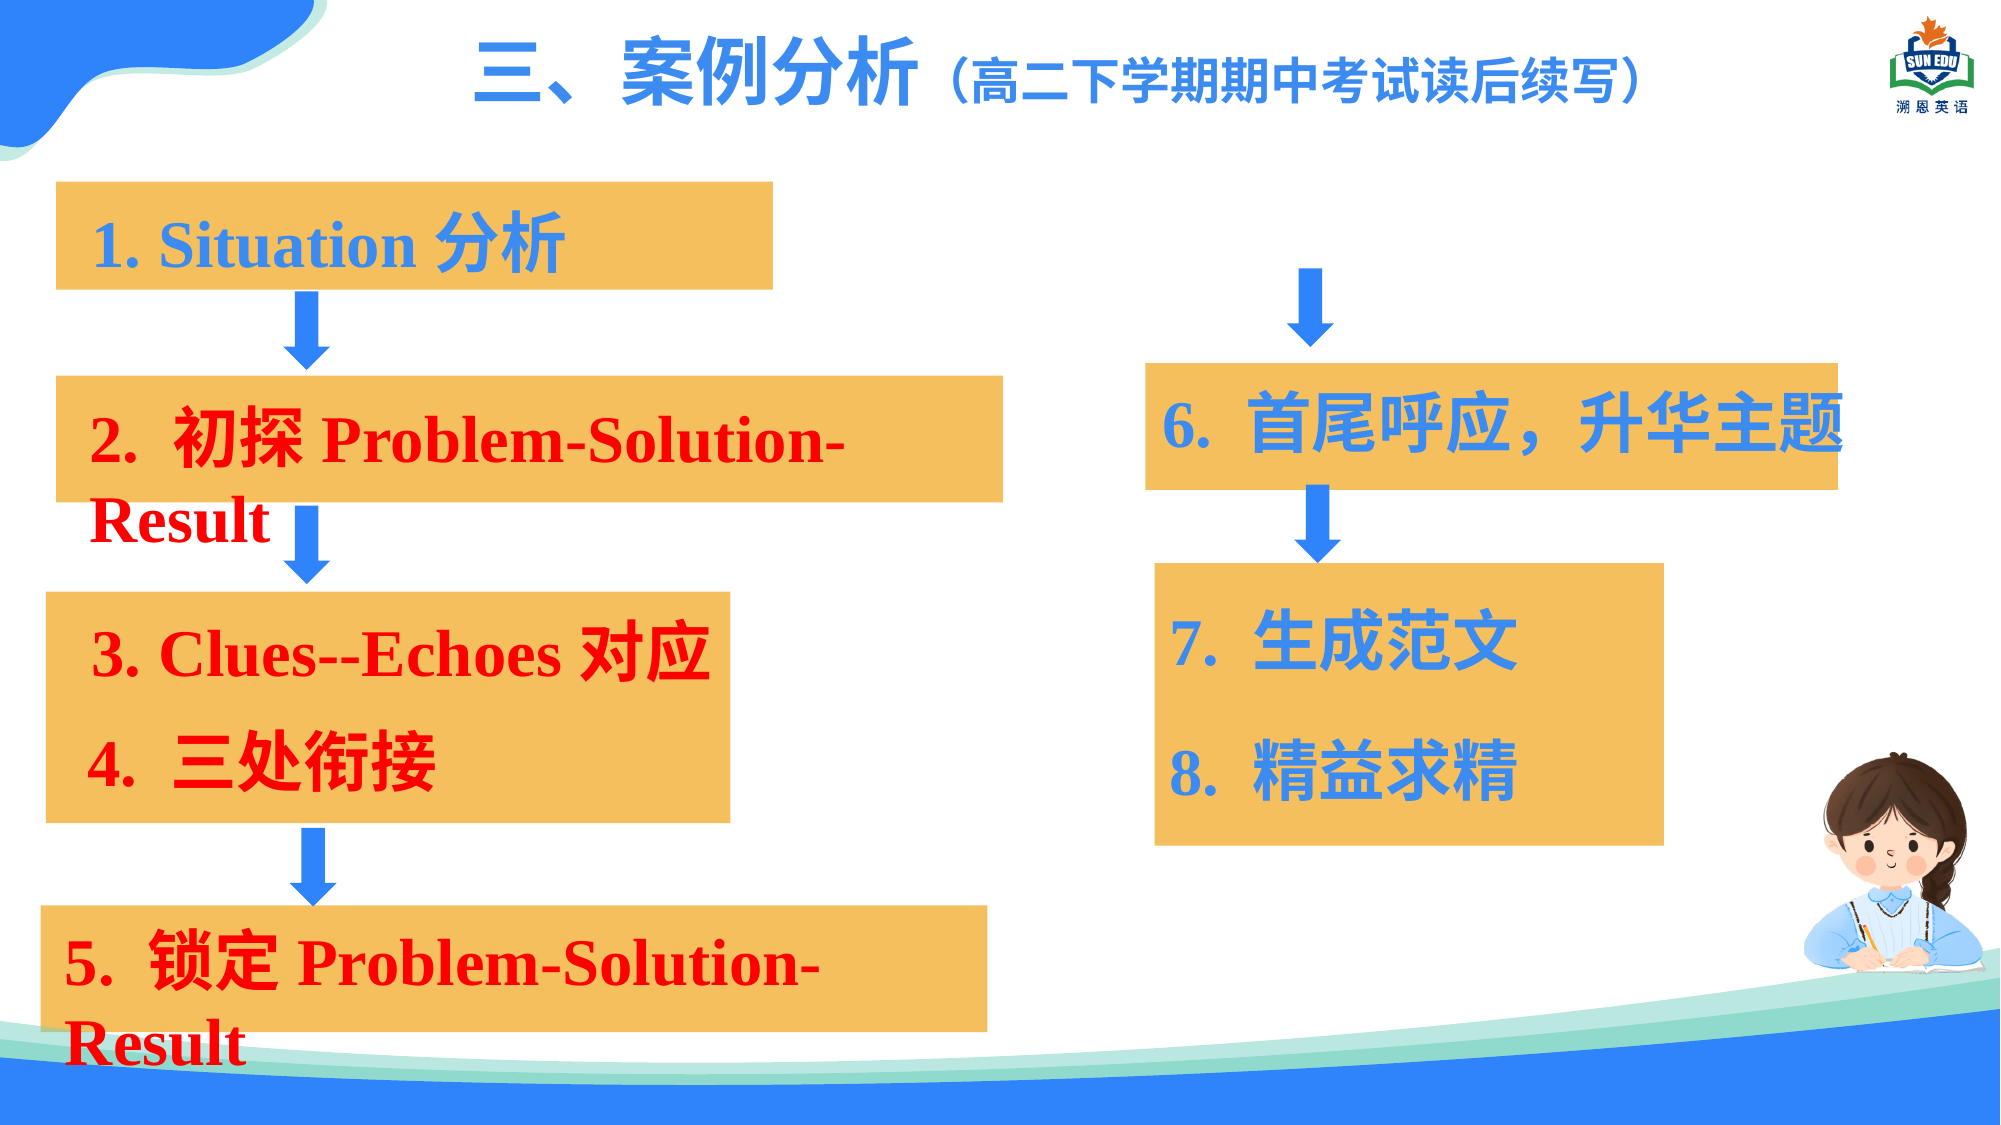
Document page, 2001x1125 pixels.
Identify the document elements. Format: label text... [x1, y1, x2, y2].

text_box 4. 三处衔接 [72, 712, 461, 834]
text_box 1. Situation分析 [76, 193, 664, 315]
text_box [1285, 267, 1336, 348]
text_box 6. 首尾呼应，升华主题 [1147, 373, 1887, 463]
text_box [1145, 363, 1838, 490]
text_box 5. 锁定Problem-Solution-Result [49, 911, 997, 947]
text_box 8. 精益求精 [1154, 721, 1613, 851]
text_box 三、案例分析（高二下学期期中考试读后续写） [470, 24, 1722, 115]
picture [1882, 13, 1983, 119]
text_box 3. Clues--Echoes对应 [76, 602, 760, 724]
text_box [40, 905, 988, 947]
picture [1772, 742, 2000, 989]
text_box 7. 生成范文 [1154, 591, 1624, 713]
text_box 2. 初探Problem-Solution-Result [74, 388, 1024, 522]
text_box [288, 827, 338, 908]
text_box [56, 181, 773, 290]
text_box [1154, 563, 1664, 846]
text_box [0, 0, 328, 162]
text_box [45, 591, 731, 824]
text_box [56, 375, 1003, 503]
text_box [281, 505, 332, 585]
text_box [281, 290, 332, 371]
text_box [1292, 484, 1343, 564]
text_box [0, 947, 2000, 1125]
